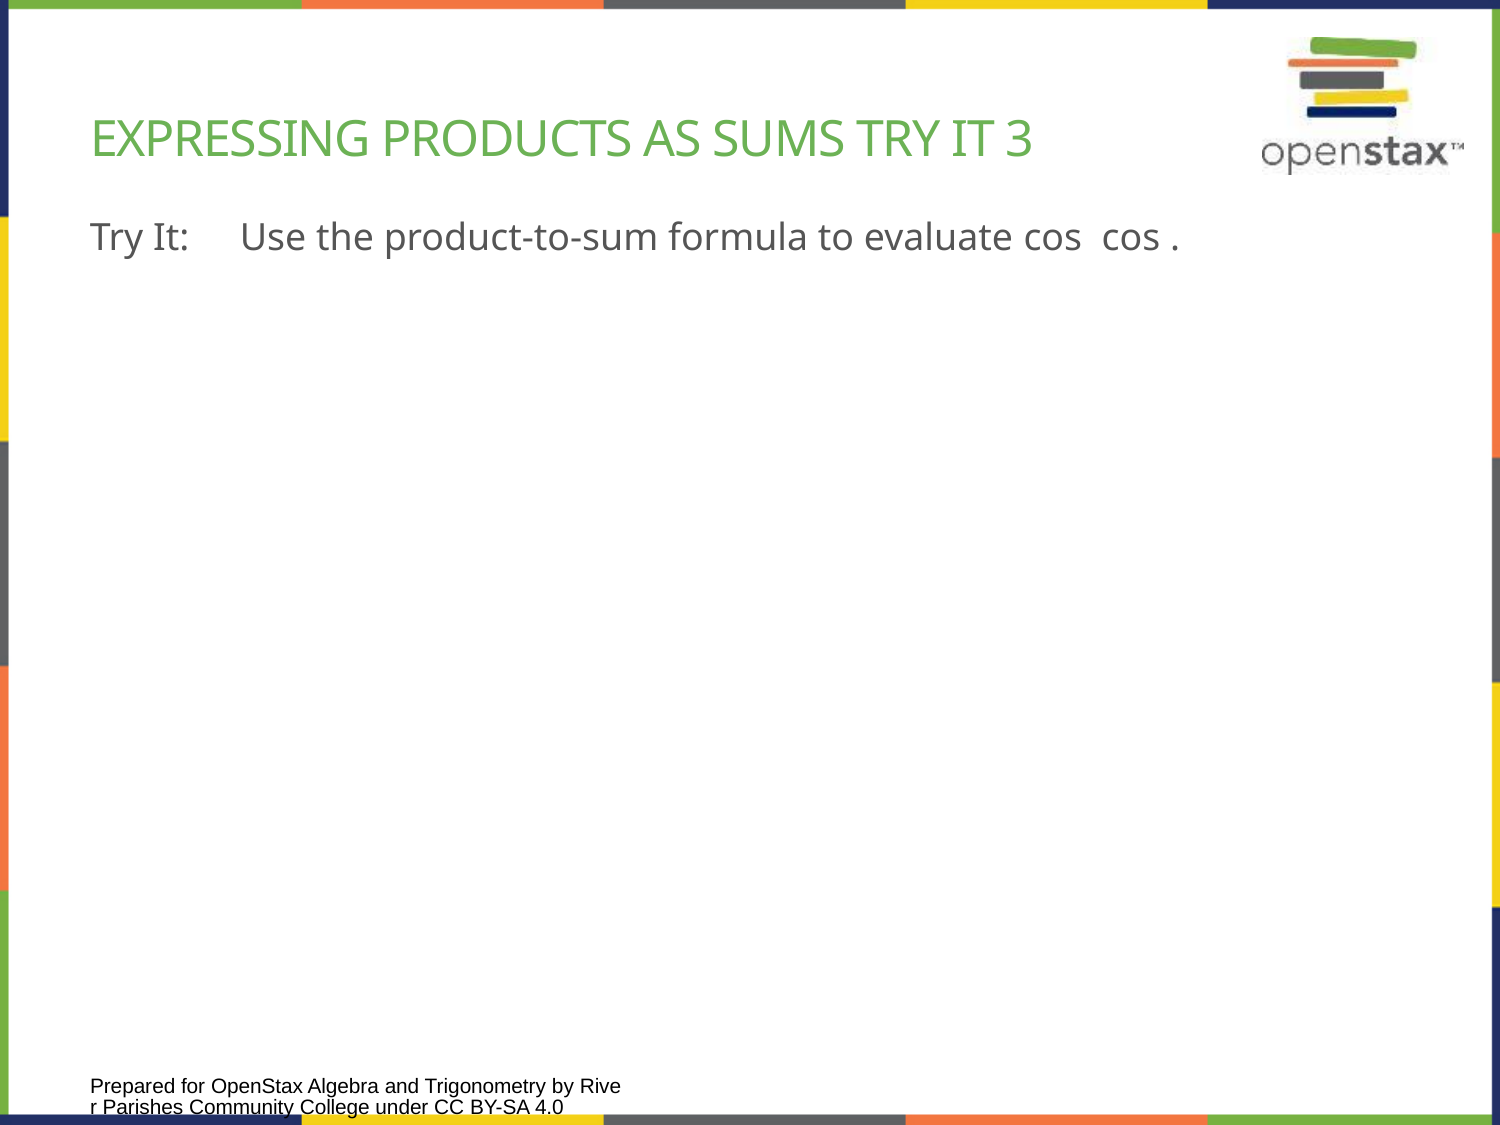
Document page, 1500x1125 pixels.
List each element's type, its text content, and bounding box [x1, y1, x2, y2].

footer Prepared for OpenStax Algebra and Trigonometry by River Parishes Community College under CC BY-SA 4.0 [75, 1065, 638, 1112]
picture [0, 0, 1500, 1125]
title Expressing Products as Sums try it 3 [75, 39, 1261, 175]
